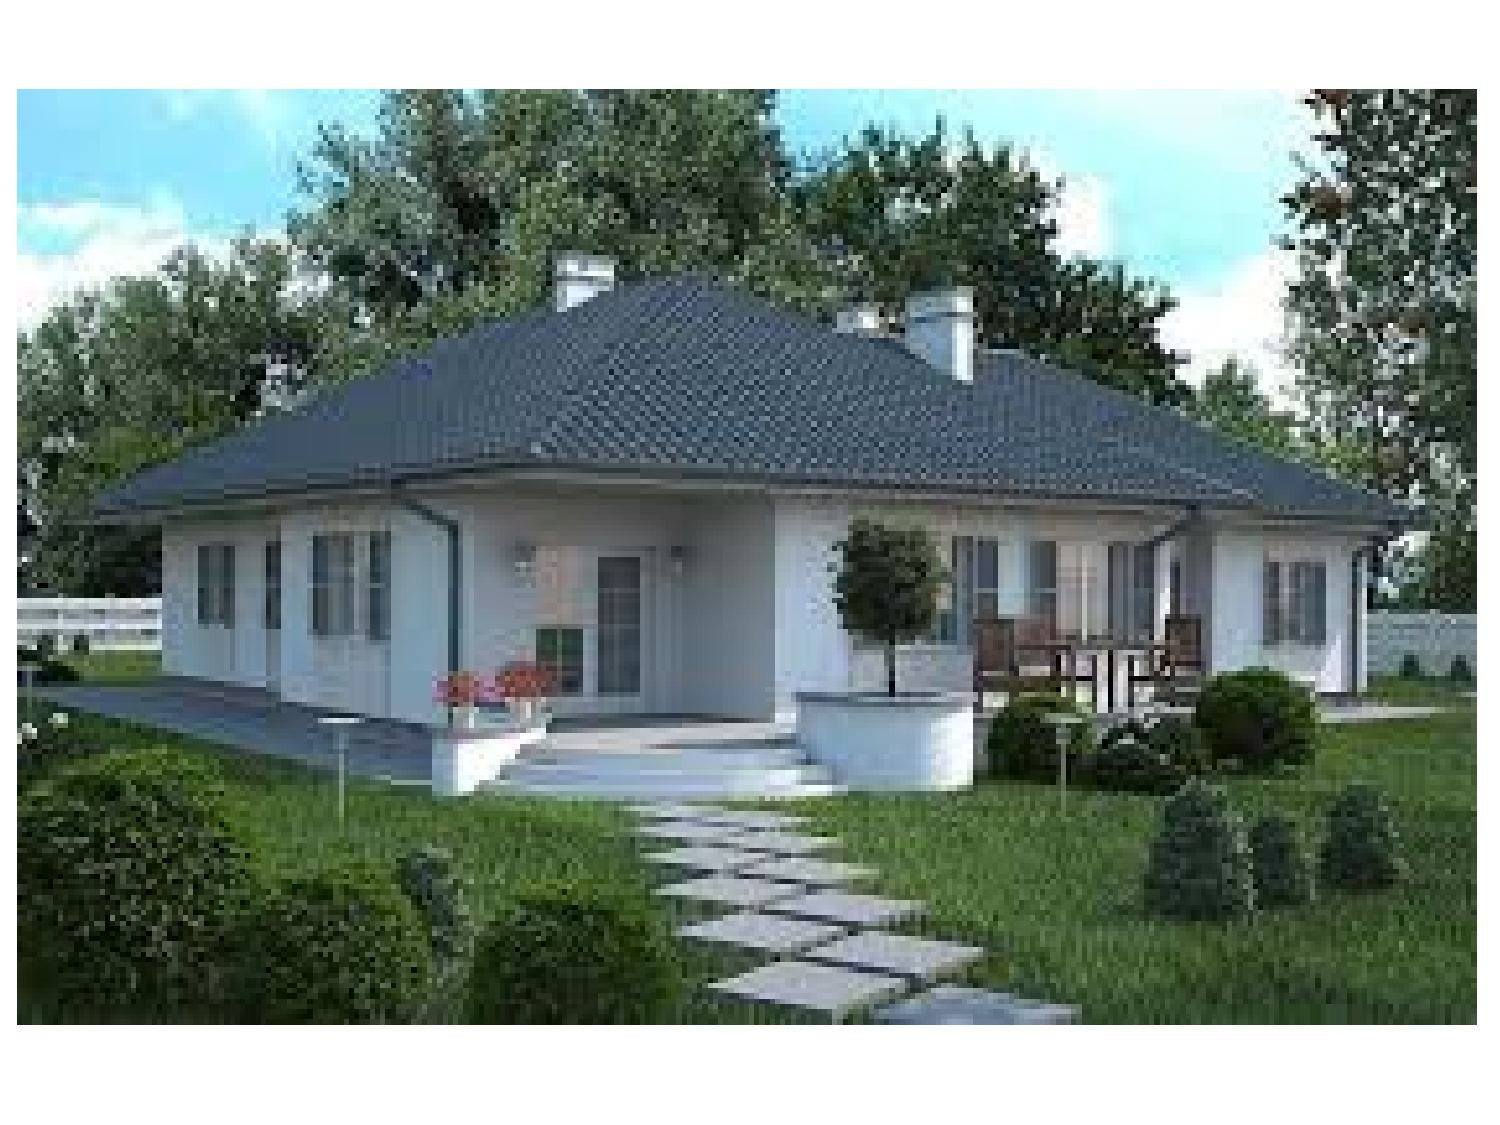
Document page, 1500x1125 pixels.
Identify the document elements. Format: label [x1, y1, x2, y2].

list [17, 89, 1477, 1025]
